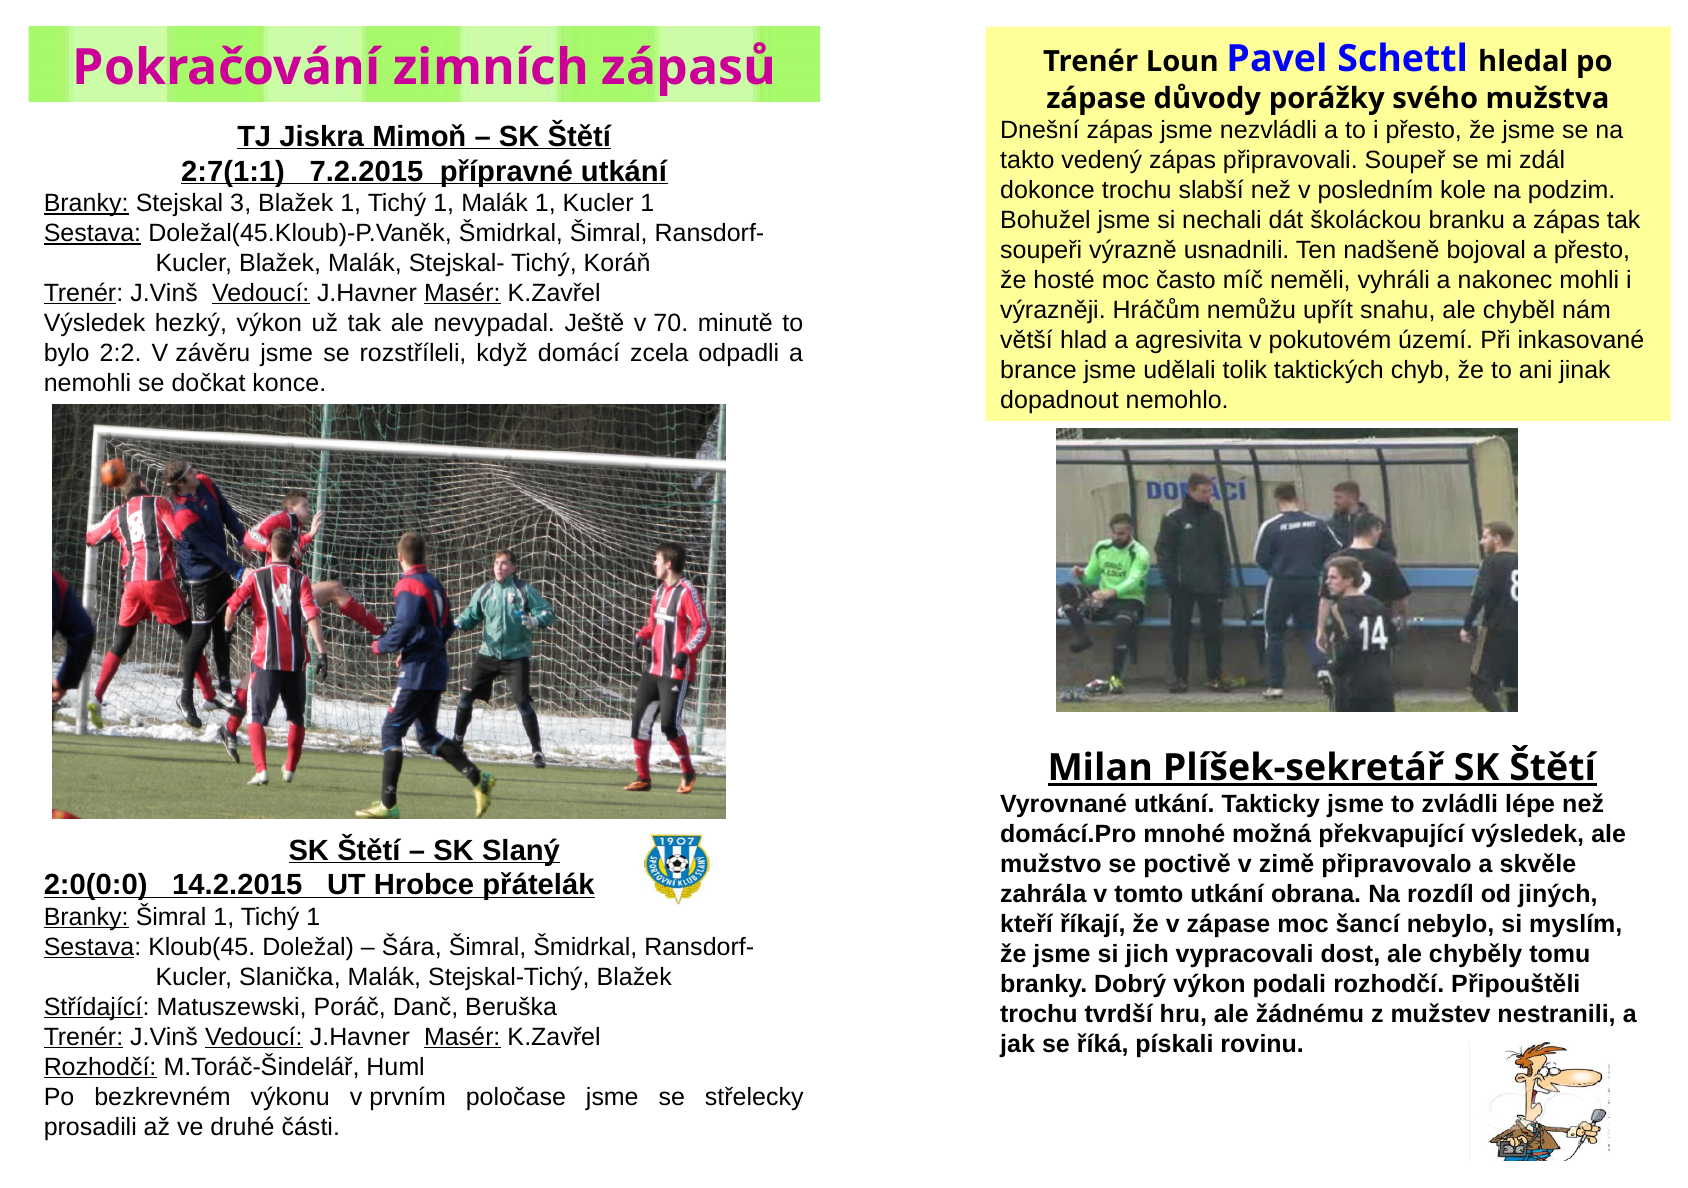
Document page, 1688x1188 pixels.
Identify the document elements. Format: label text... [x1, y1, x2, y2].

text_box Trenér Loun Pavel Schettl hledal po zápase důvody porážky svého mužstva Dnešní zápas jsme nezvládli a to i přesto, že jsme se na takto vedený zápas připravovali. Soupeř se mi zdál dokonce trochu slabší než v posledním kole na podzim. Bohužel jsme si nechali dát školáckou branku a zápas tak soupeři výrazně usnadnili. Ten nadšeně bojoval a přesto, že hosté moc často míč neměli, vyhráli a nakonec mohli i výrazněji. Hráčům nemůžu upřít snahu, ale chyběl nám větší hlad a agresivita v pokutovém území. Při inkasované brance jsme udělali tolik taktických chyb, že to ani jinak dopadnout nemohlo. [985, 26, 1671, 421]
picture [632, 833, 716, 906]
picture [52, 109, 726, 819]
text_box TJ Jiskra Mimoň – SK Štětí 2:7(1:1) 7.2.2015 přípravné utkání Branky: Stejskal 3, Blažek 1, Tichý 1, Malák 1, Kucler 1 Sestava: Doležal(45.Kloub)-P.Vaněk, Šmidrkal, Šimral, Ransdorf- Kucler, Blažek, Malák, Stejskal- Tichý, Koráň Trenér: J.Vinš Vedoucí: J.Havner Masér: K.Zavřel Výsledek hezký, výkon už tak ale nevypadal. Ještě v 70. minutě to bylo 2:2. V závěru jsme se rozstříleli, když domácí zcela odpadli a nemohli se dočkat konce. SK Štětí – SK Slaný 2:0(0:0) 14.2.2015 UT Hrobce přátelák Branky: Šimral 1, Tichý 1 Sestava: Kloub(45. Doležal) – Šára, Šimral, Šmidrkal, Ransdorf- Kucler, Slanička, Malák, Stejskal-Tichý, Blažek Střídající: Matuszewski, Poráč, Danč, Beruška Trenér: J.Vinš Vedoucí: J.Havner Masér: K.Zavřel Rozhodčí: M.Toráč-Šindelář, Huml Po bezkrevném výkonu v prvním poločase jsme se střelecky prosadili až ve druhé části. [28, 109, 821, 1148]
text_box Pokračování zimních zápasů [28, 26, 821, 102]
picture [1469, 1042, 1610, 1161]
picture [1056, 428, 1518, 713]
text_box Milan Plíšek-sekretář SK Štětí Vyrovnané utkání. Takticky jsme to zvládli lépe než domácí.Pro mnohé možná překvapující výsledek, ale mužstvo se poctivě v zimě připravovalo a skvěle zahrála v tomto utkání obrana. Na rozdíl od jiných, kteří říkají, že v zápase moc šancí nebylo, si myslím, že jsme si jich vypracovali dost, ale chyběly tomu branky. Dobrý výkon podali rozhodčí. Připouštěli trochu tvrdší hru, ale žádnému z mužstev nestranili, a jak se říká, pískali rovinu. [985, 735, 1659, 1065]
